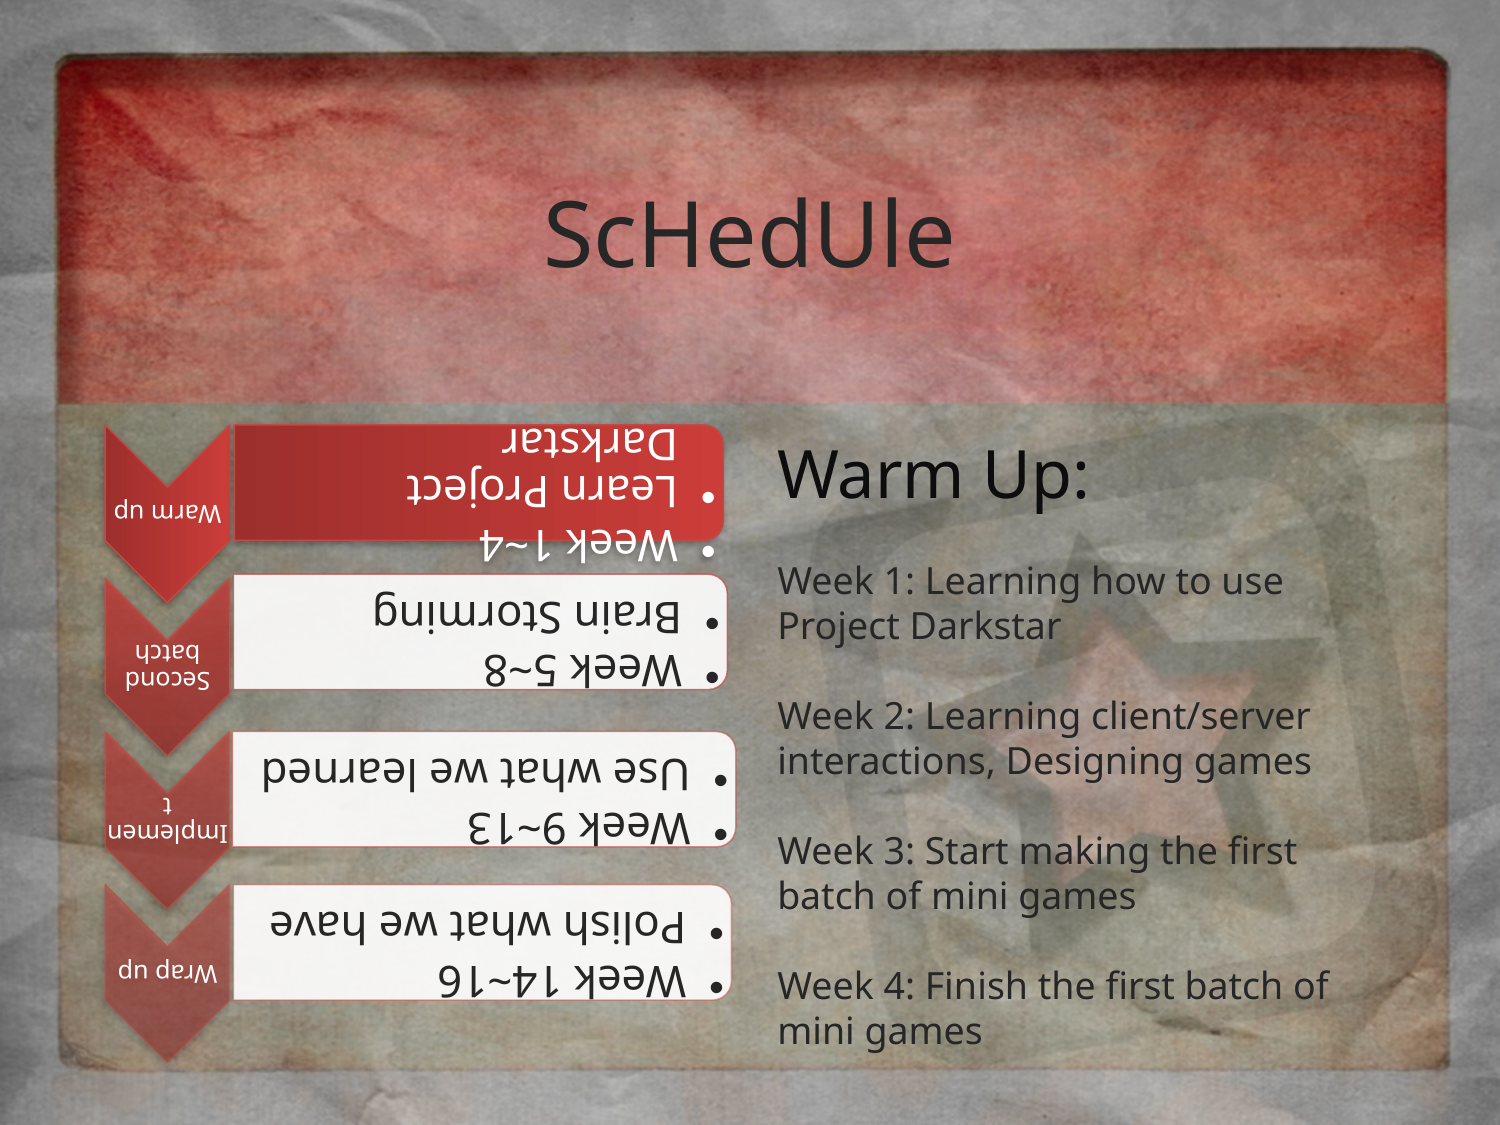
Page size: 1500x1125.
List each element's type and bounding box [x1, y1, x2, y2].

list [0, 424, 926, 1063]
picture [0, 0, 1500, 1125]
